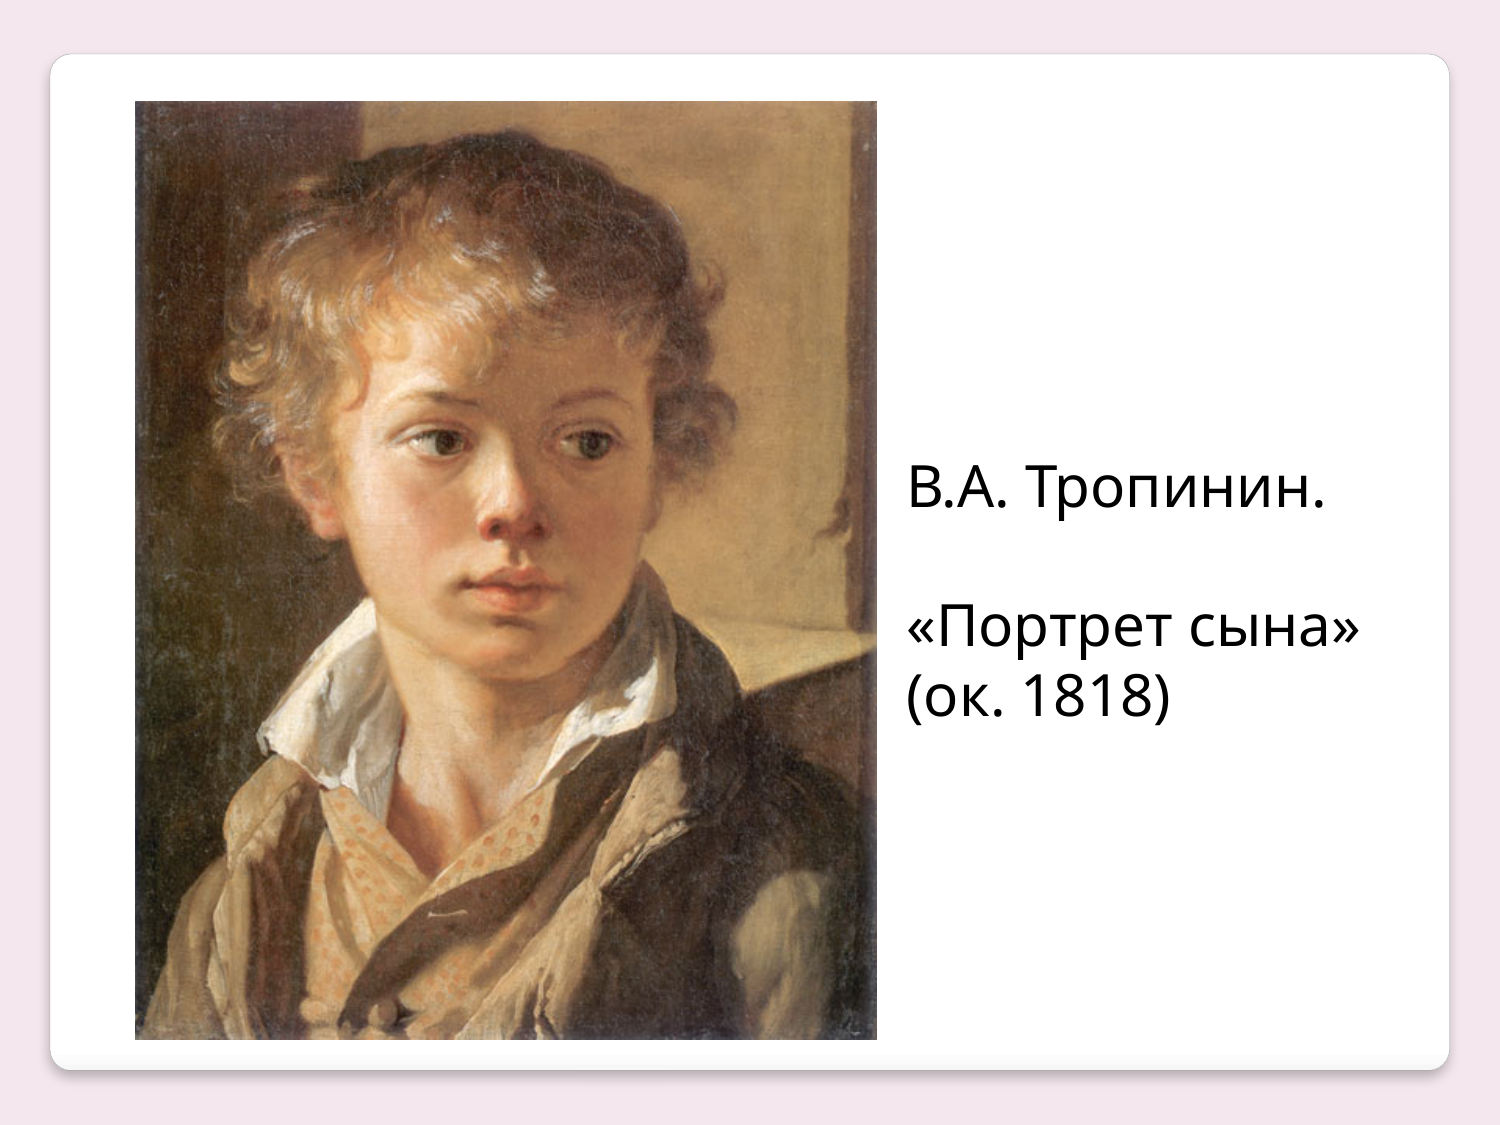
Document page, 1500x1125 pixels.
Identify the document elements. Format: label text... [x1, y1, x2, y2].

picture [135, 101, 877, 1040]
text_box В.А. Тропинин. «Портрет сына» (ок. 1818) [891, 441, 1447, 736]
